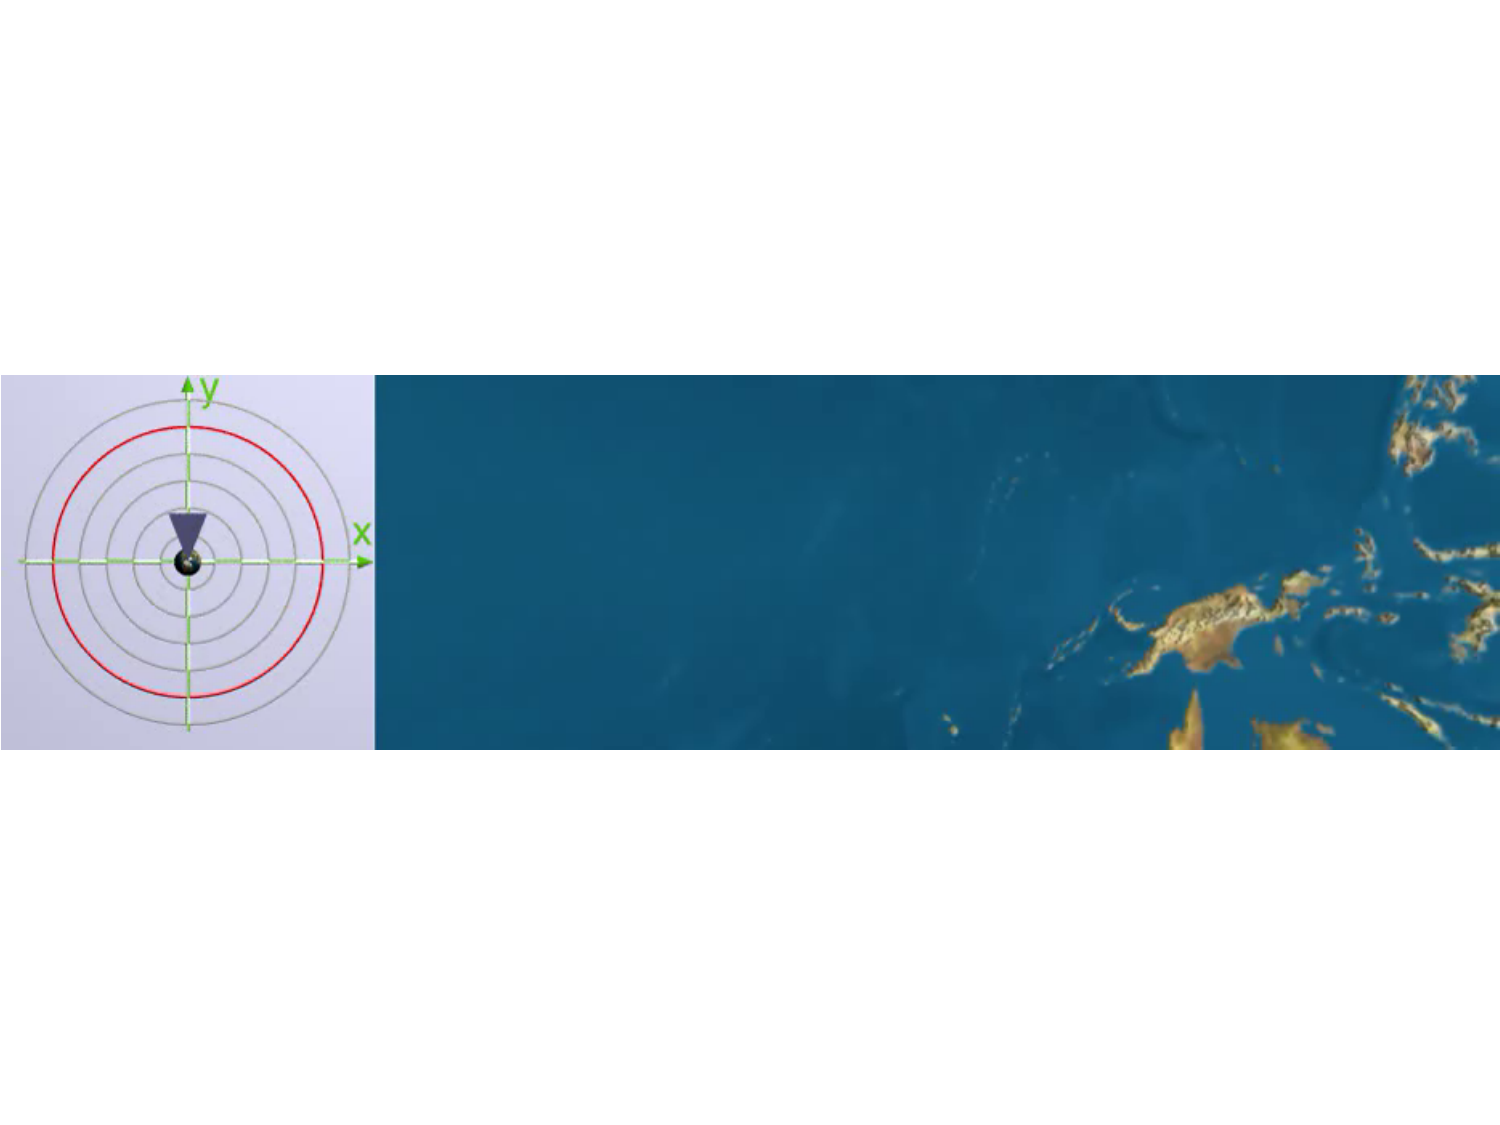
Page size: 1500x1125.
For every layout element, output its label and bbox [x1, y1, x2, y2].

text_box [0, 374, 1500, 751]
